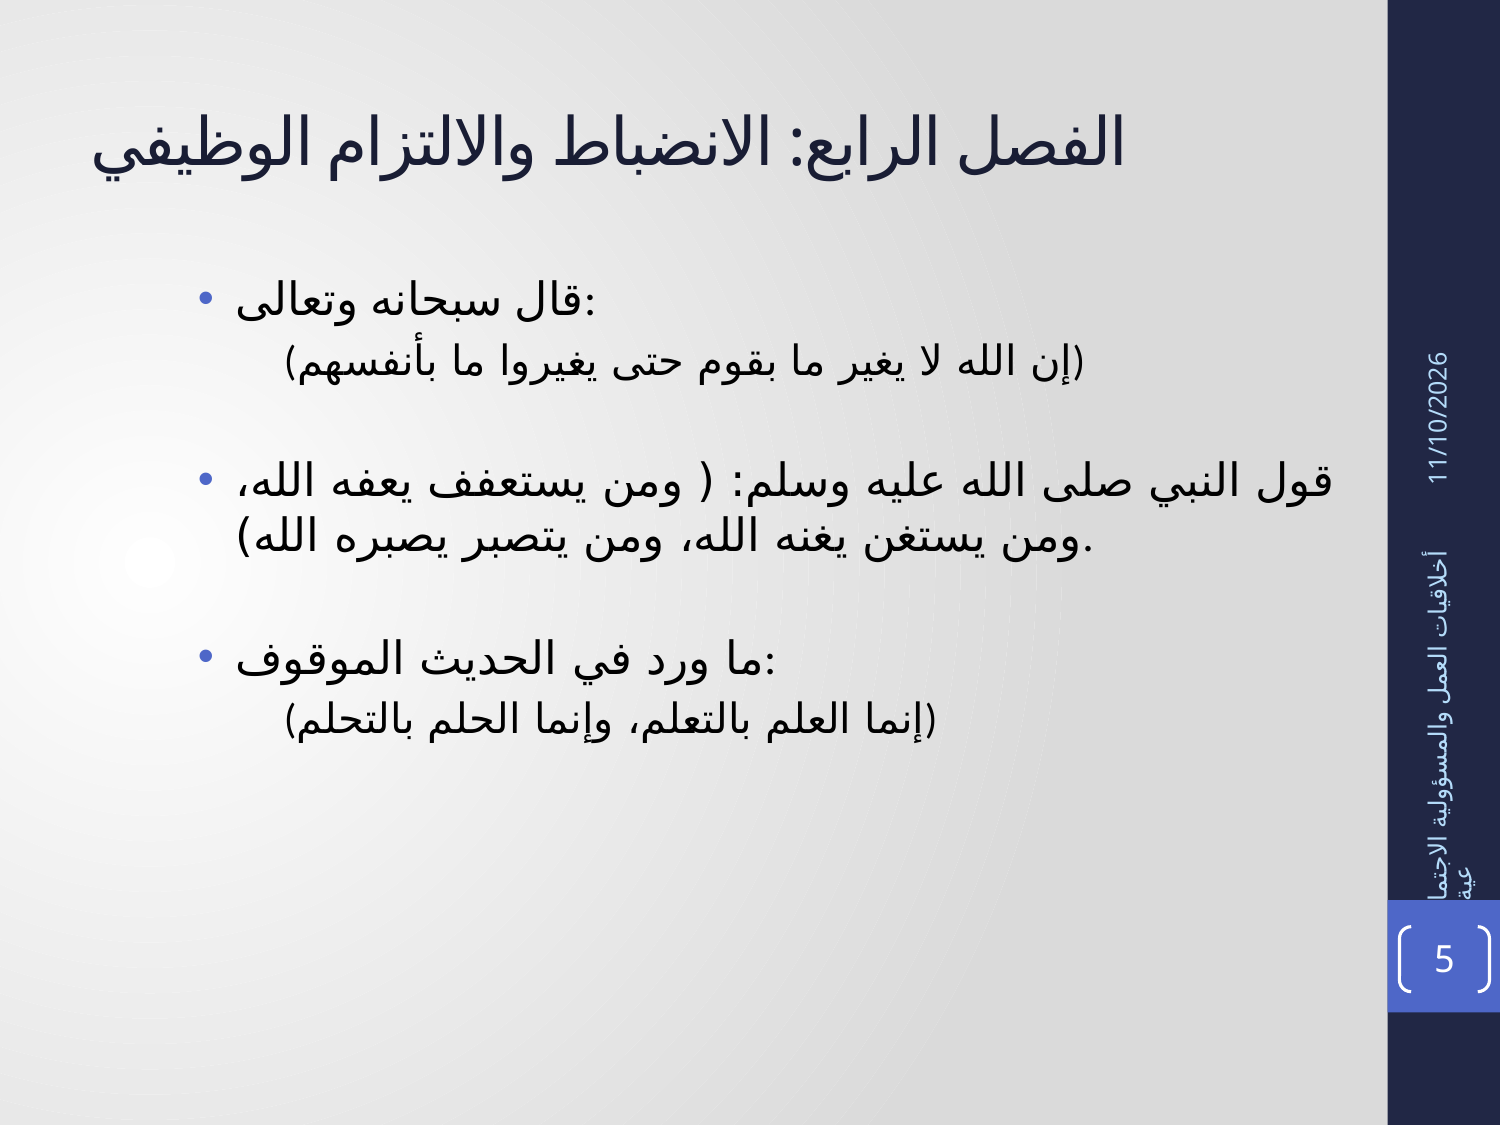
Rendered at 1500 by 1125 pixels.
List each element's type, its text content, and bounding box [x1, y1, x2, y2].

title الفصل الرابع: الانضباط والالتزام الوظيفي [75, 45, 1325, 233]
footer أخلاقيات العمل والمسؤولية الاجتماعية [1408, 500, 1469, 889]
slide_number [1408, 100, 1469, 500]
list قال سبحانه وتعالى: (إن الله لا يغير ما بقوم حتى يغيروا ما بأنفسهم) قول النبي صلى الله عليه وسلم: ( ومن يستعفف يعفه الله، ومن يستغن يغنه الله، ومن يتصبر يصبره الله). ما ورد في الحديث الموقوف: (إنما العلم بالتعلم، وإنما الحلم بالتحلم) [164, 262, 1425, 1005]
slide_number 5 [1397, 925, 1492, 994]
